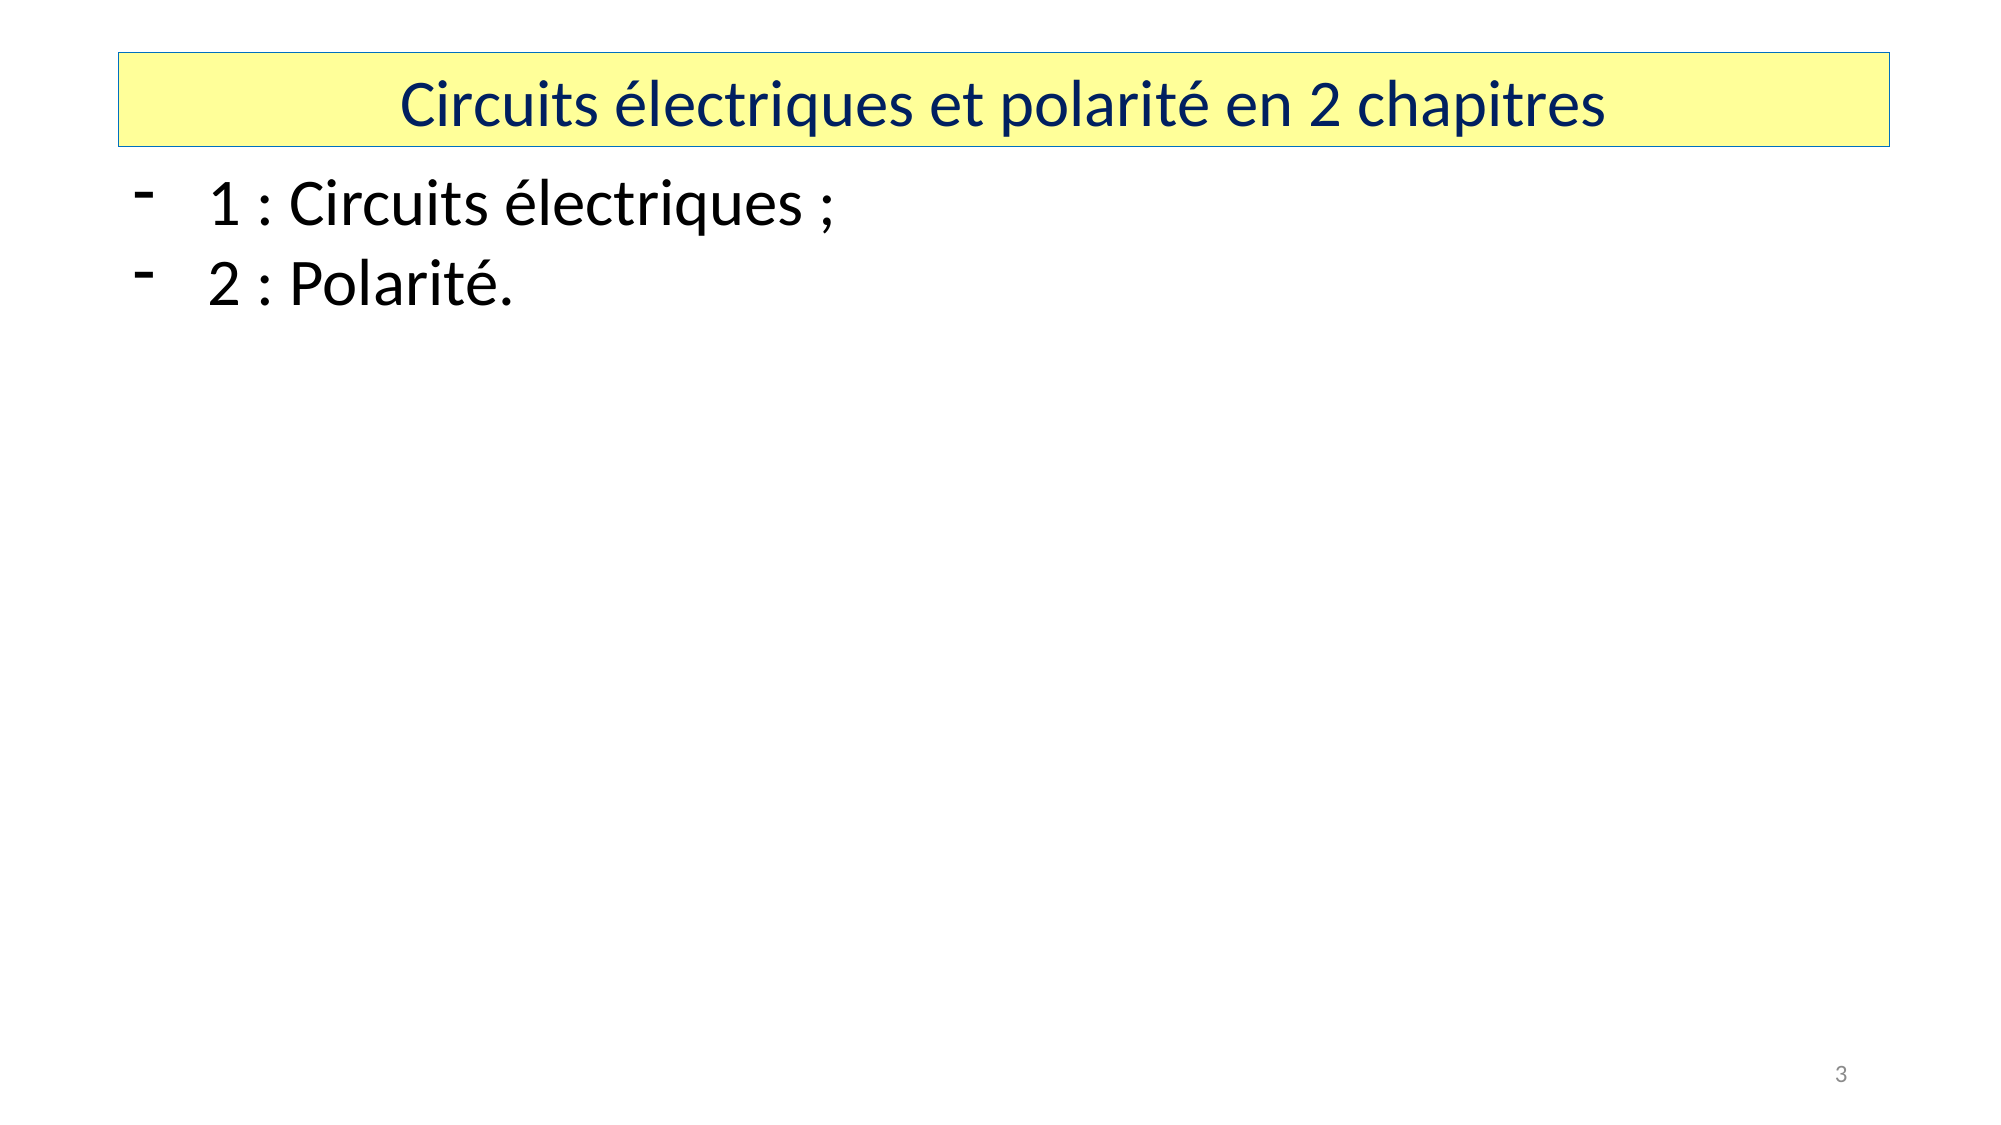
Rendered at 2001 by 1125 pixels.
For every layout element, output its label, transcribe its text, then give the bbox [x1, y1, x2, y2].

slide_number 3 [1412, 1042, 1863, 1103]
text_box Circuits électriques et polarité en 2 chapitres [118, 52, 1890, 147]
text_box 1 : Circuits électriques ; 2 : Polarité. [118, 151, 1890, 326]
